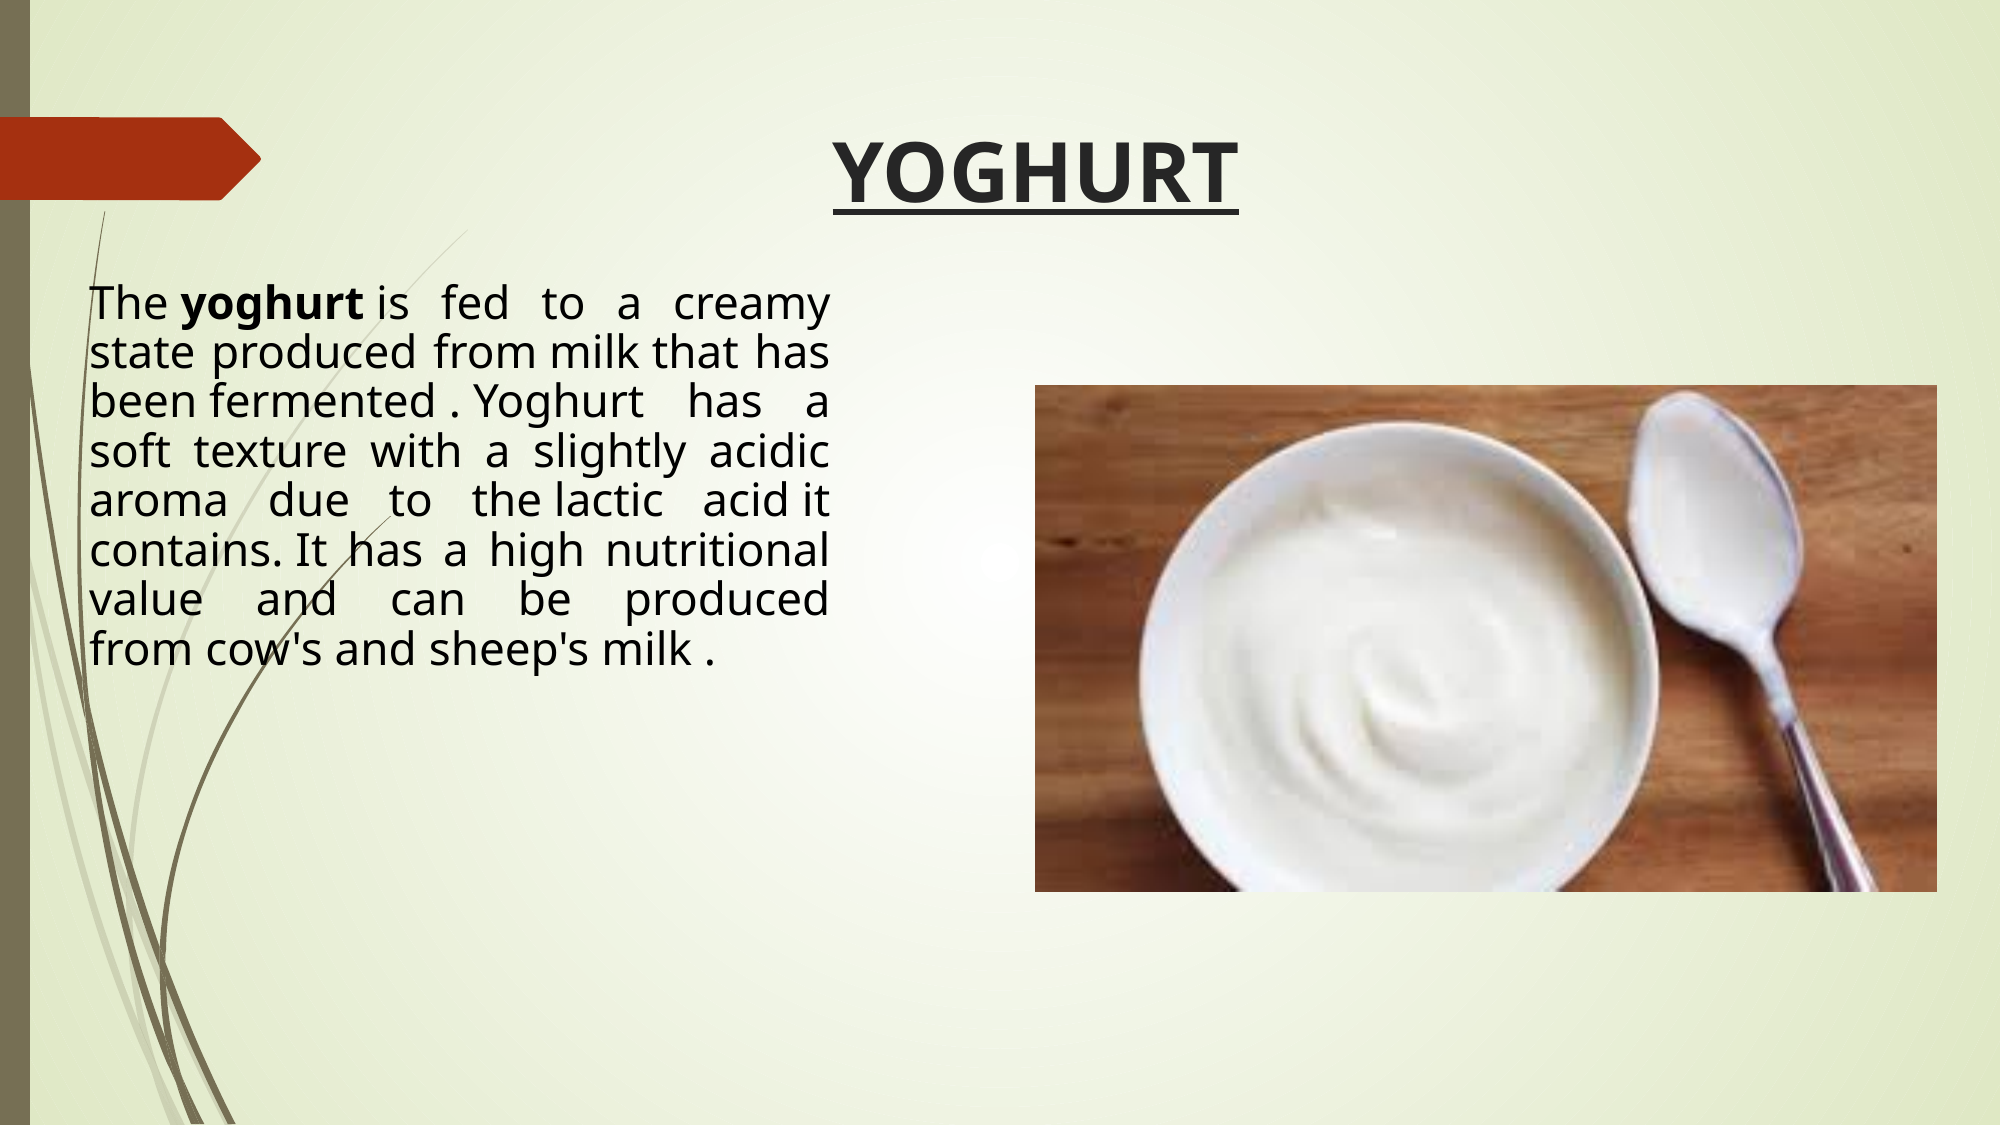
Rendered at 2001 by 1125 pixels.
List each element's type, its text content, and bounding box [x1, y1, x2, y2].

title YOGHURT [305, 111, 1767, 322]
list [1035, 385, 1937, 892]
list The yoghurt is fed to a creamy state produced from milk that has been fermented . Yoghurt has a soft texture with a slightly acidic aroma due to the lactic acid it contains. It has a high nutritional value and can be produced from cow's and sheep's milk . [74, 272, 846, 892]
